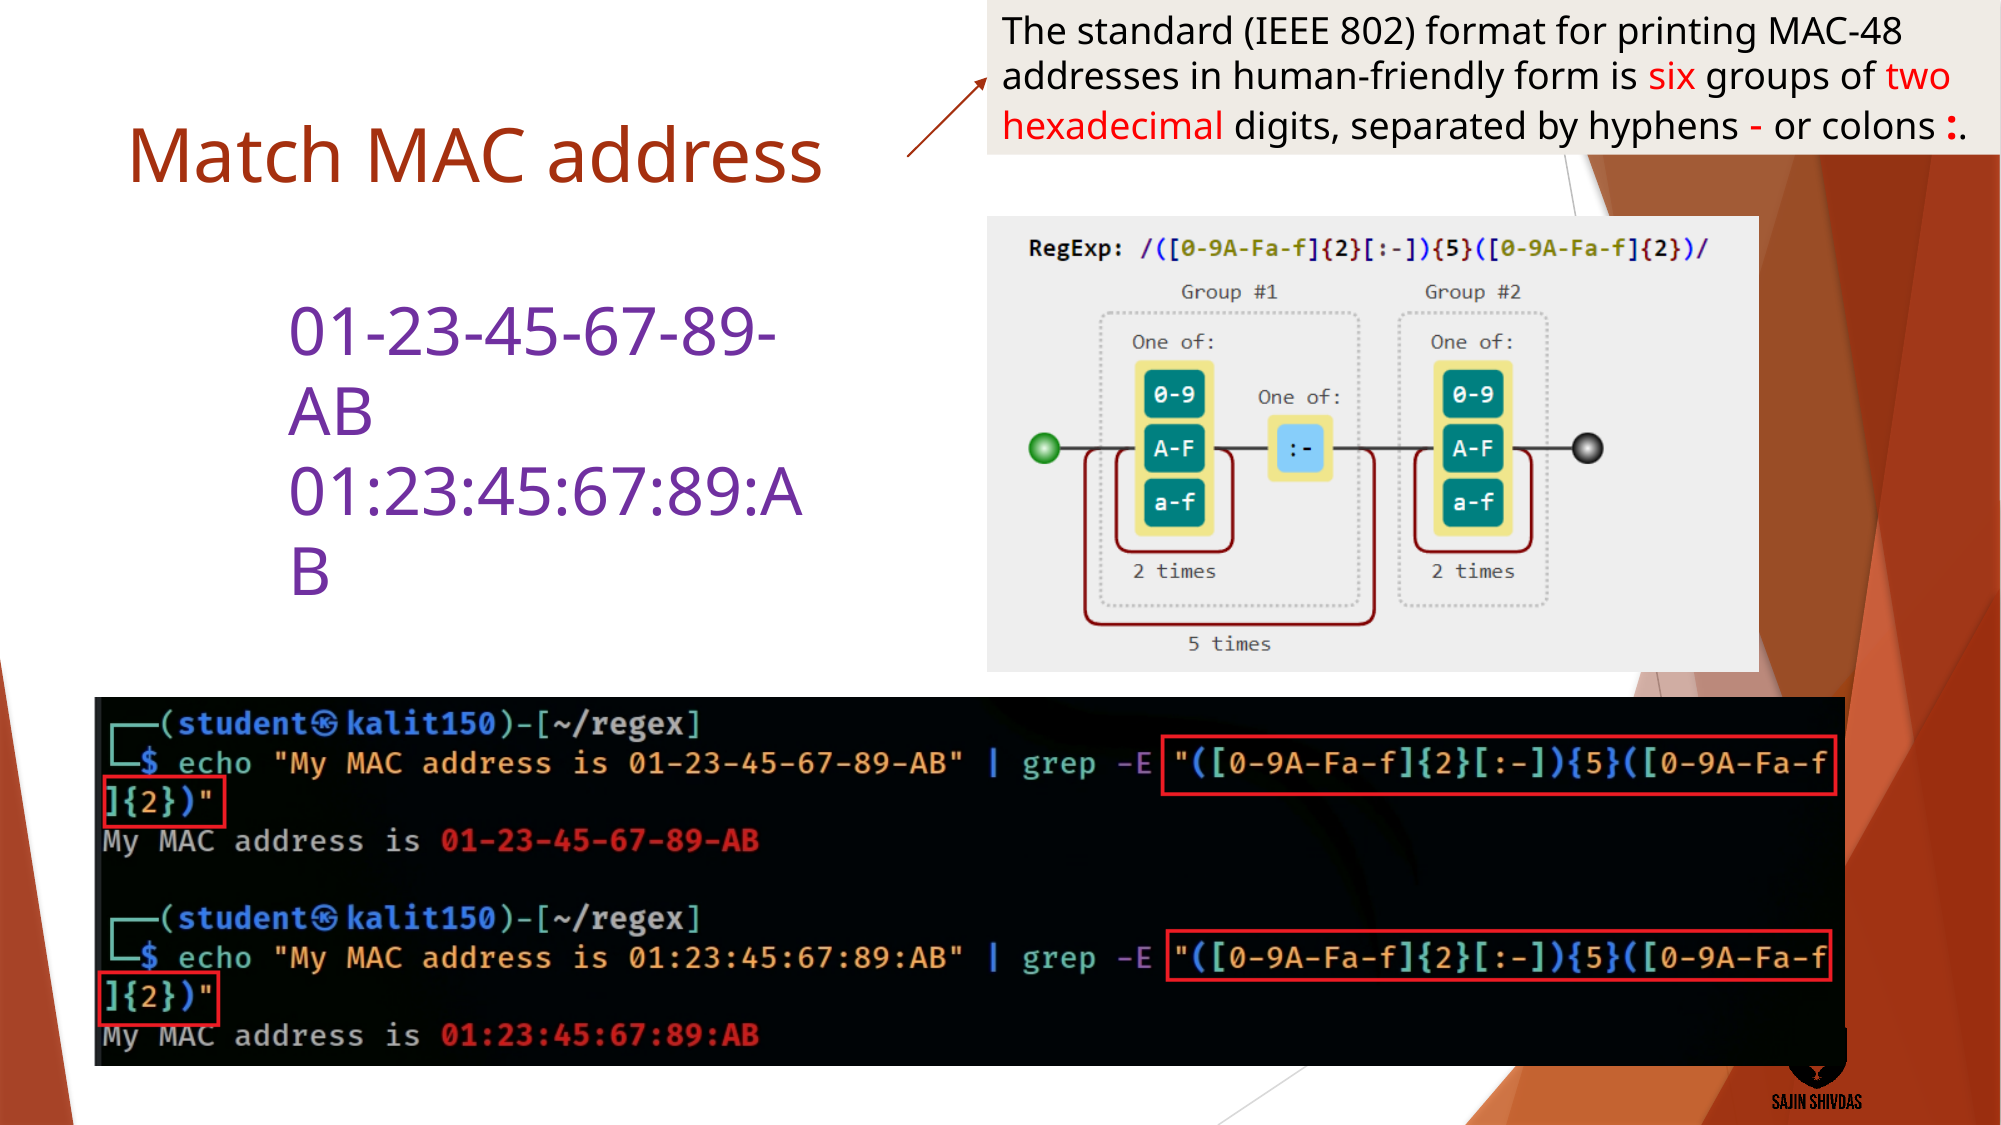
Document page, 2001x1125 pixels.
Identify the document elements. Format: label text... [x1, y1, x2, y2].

picture [986, 215, 1759, 672]
text_box 01-23-45-67-89-AB 01:23:45:67:89:AB [273, 281, 851, 617]
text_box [907, 77, 988, 157]
picture [93, 696, 1874, 1121]
title Match MAC address [111, 99, 1522, 317]
text_box The standard (IEEE 802) format for printing MAC-48 addresses in human-friendly form is six groups of two hexadecimal digits, separated by hyphens - or colons :. [987, 0, 2000, 155]
